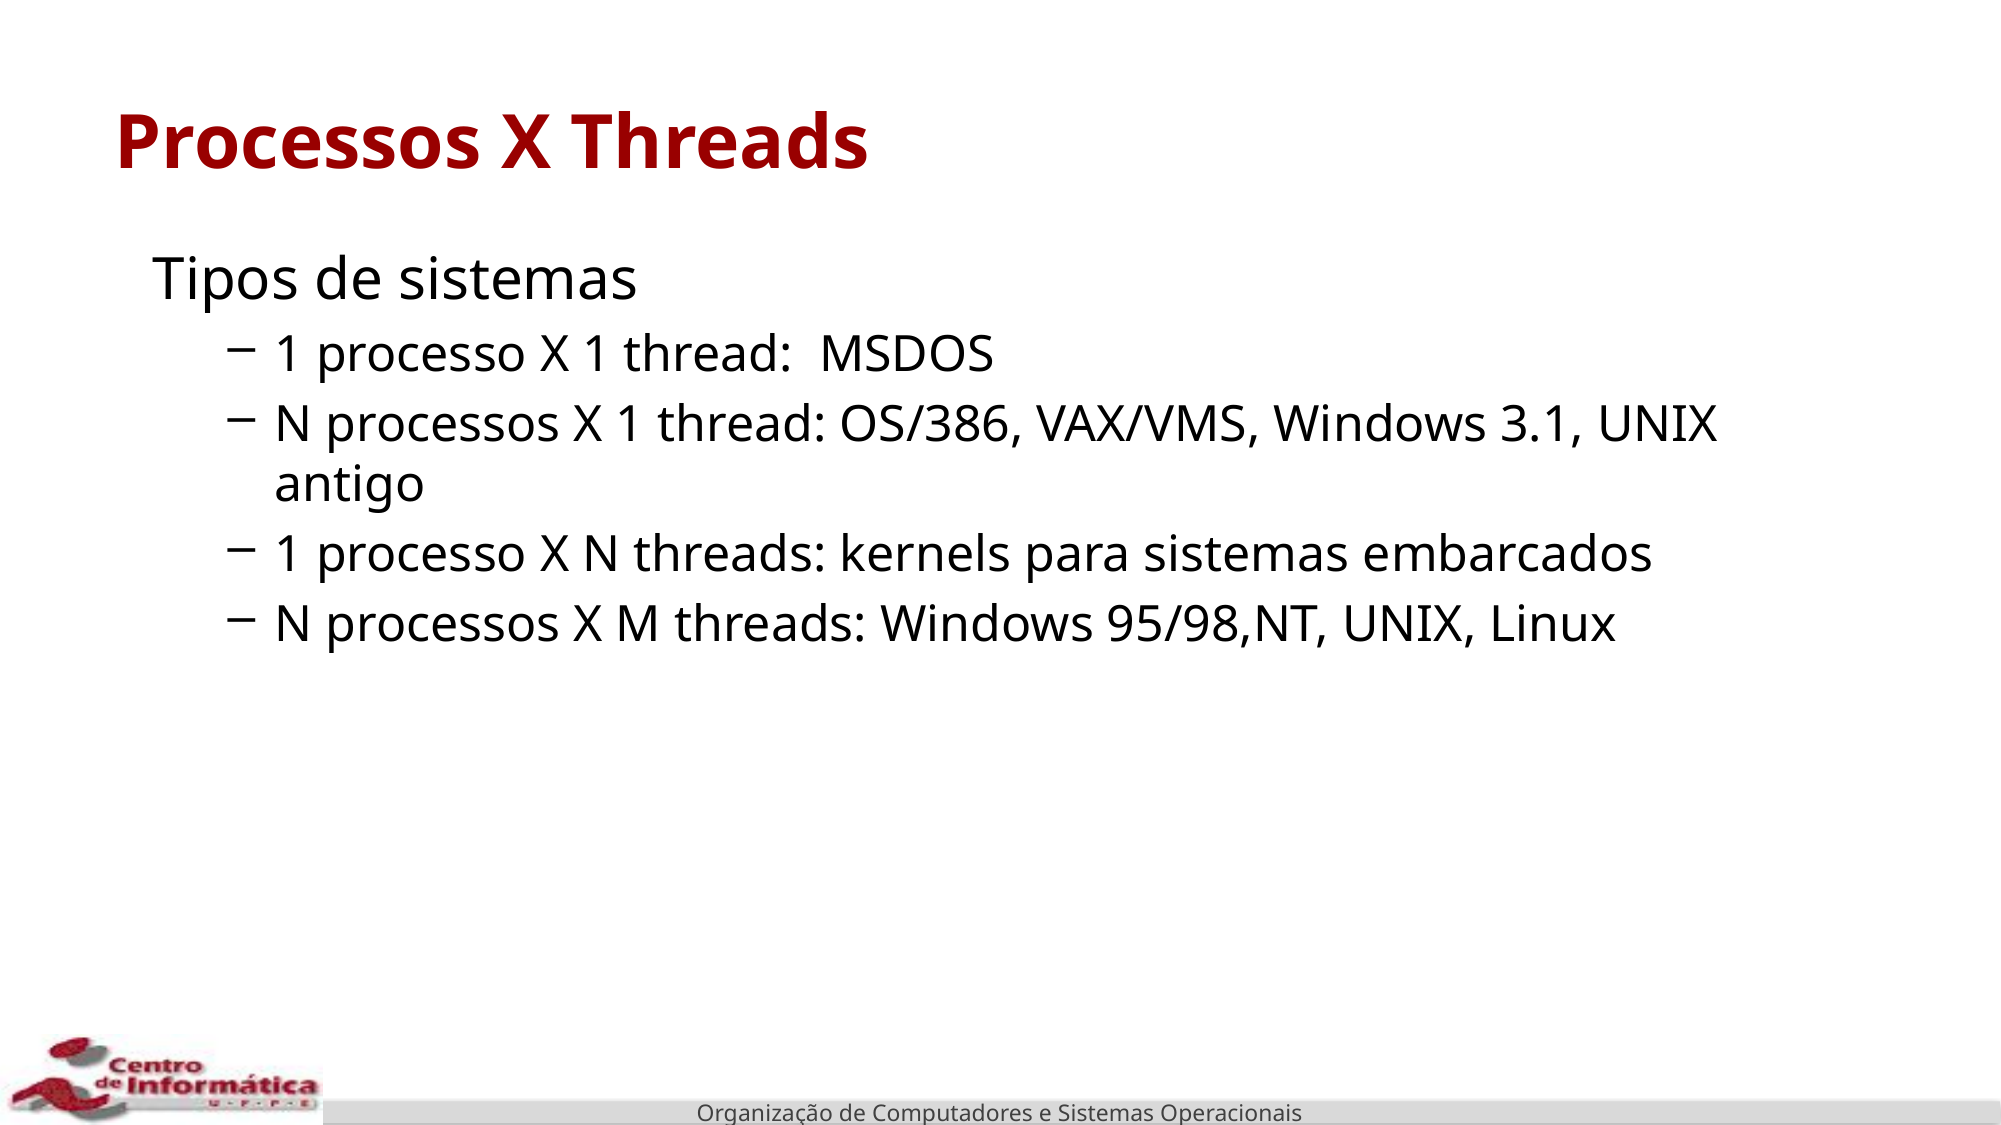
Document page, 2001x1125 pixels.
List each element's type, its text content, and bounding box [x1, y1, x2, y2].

picture [0, 1034, 323, 1125]
list Tipos de sistemas 1 processo X 1 thread: MSDOS N processos X 1 thread: OS/386, VAX/VMS, Windows 3.1, UNIX antigo 1 processo X N threads: kernels para sistemas embarcados N processos X M threads: Windows 95/98,NT, UNIX, Linux [137, 233, 1759, 776]
title Processos X Threads [99, 44, 1901, 233]
